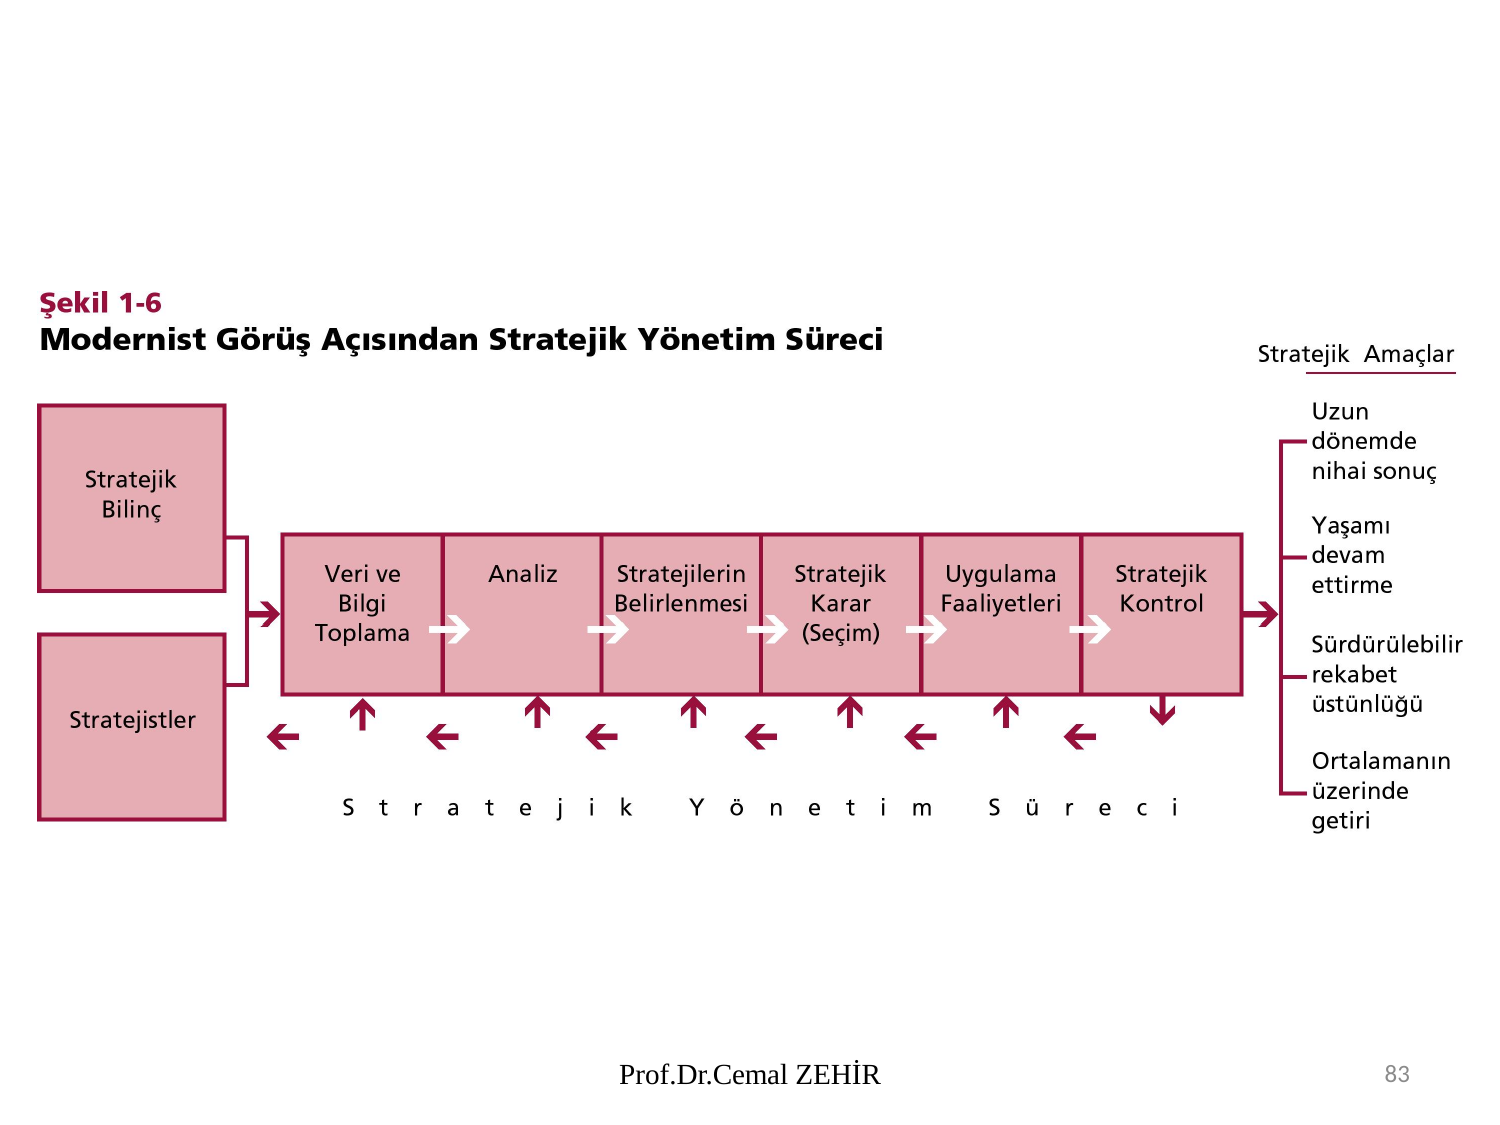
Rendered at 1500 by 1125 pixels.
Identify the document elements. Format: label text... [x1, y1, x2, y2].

slide_number 83 [1074, 1042, 1425, 1103]
picture [36, 290, 1464, 834]
footer Prof.Dr.Cemal ZEHİR [512, 1042, 988, 1103]
text_box © Ülgen&Mirze 2004 [1212, 1062, 1500, 1118]
